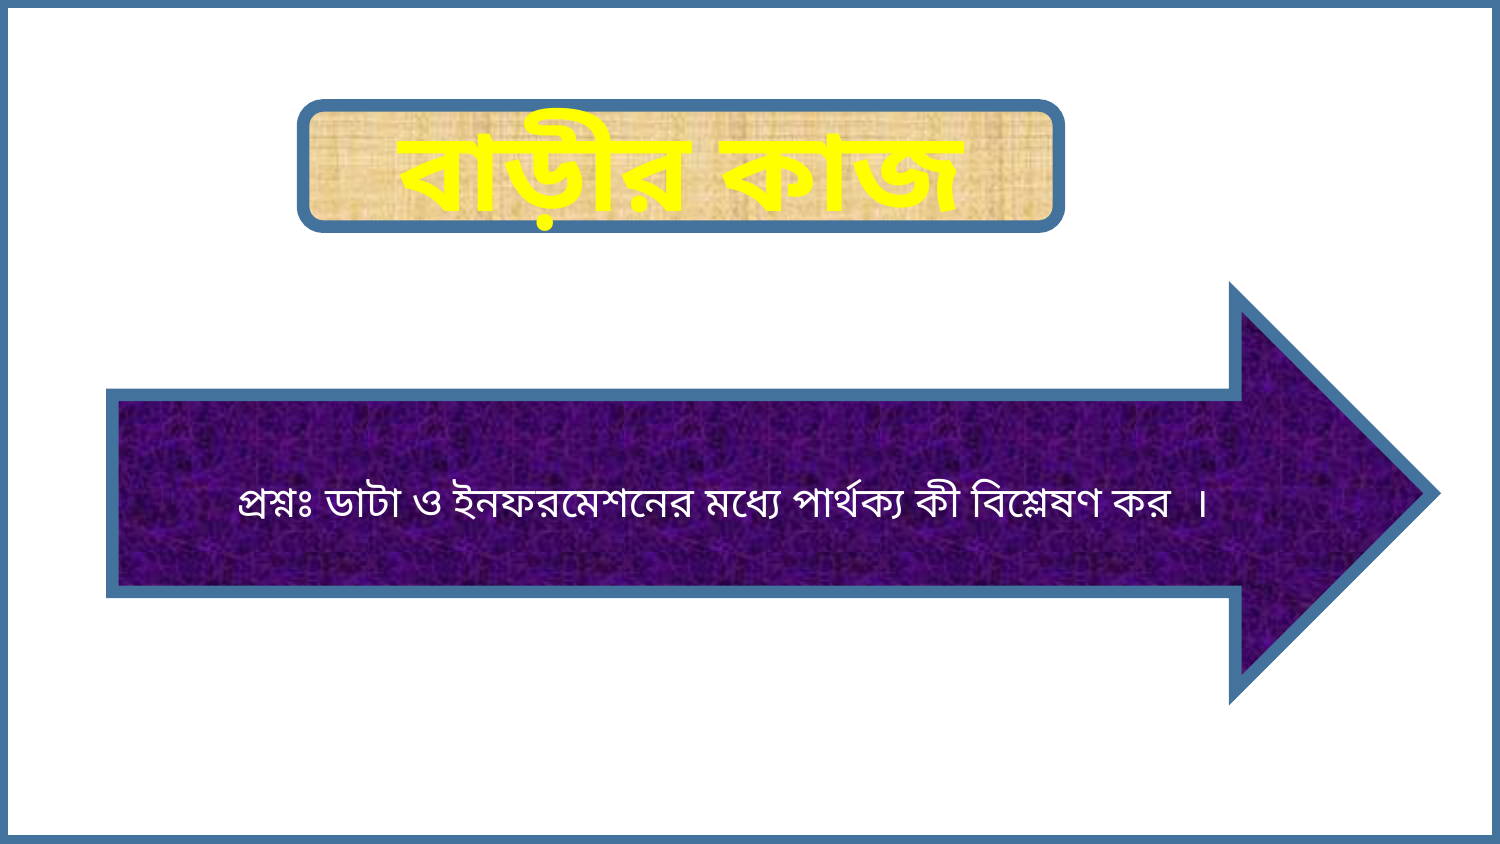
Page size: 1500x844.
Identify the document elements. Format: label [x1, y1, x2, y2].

text_box [0, 0, 1500, 844]
